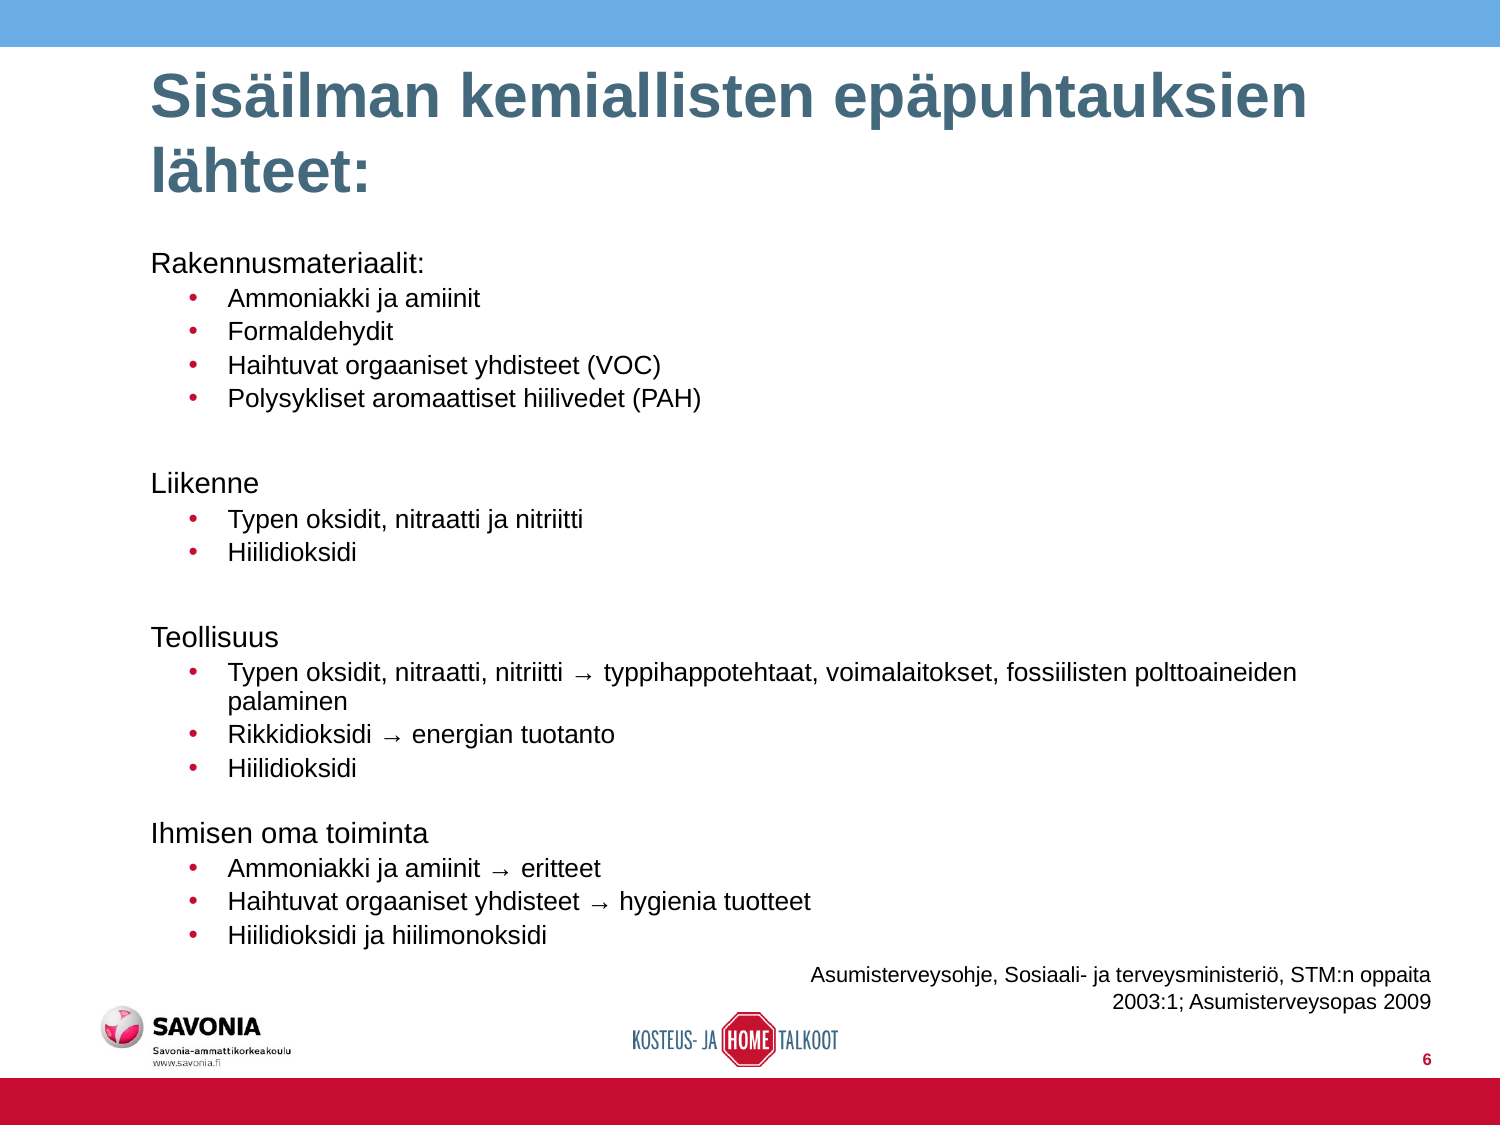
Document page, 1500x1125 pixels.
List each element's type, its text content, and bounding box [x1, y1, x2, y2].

list Rakennusmateriaalit: Ammoniakki ja amiinit Formaldehydit Haihtuvat orgaaniset yhdisteet (VOC) Polysykliset aromaattiset hiilivedet (PAH) Liikenne Typen oksidit, nitraatti ja nitriitti Hiilidioksidi Teollisuus Typen oksidit, nitraatti, nitriitti → typpihappotehtaat, voimalaitokset, fossiilisten polttoaineiden palaminen Rikkidioksidi → energian tuotanto Hiilidioksidi Ihmisen oma toiminta Ammoniakki ja amiinit → eritteet Haihtuvat orgaaniset yhdisteet → hygienia tuotteet Hiilidioksidi ja hiilimonoksidi [135, 240, 1365, 962]
picture [88, 999, 302, 1071]
picture [633, 1012, 838, 1067]
slide_number 6 [1364, 1016, 1447, 1077]
footer Asumisterveysohje, Sosiaali- ja terveysministeriö, STM:n oppaita 2003:1; Asumisterveysopas 2009 [757, 961, 1447, 1022]
title Sisäilman kemiallisten epäpuhtauksien lähteet: [135, 35, 1365, 213]
